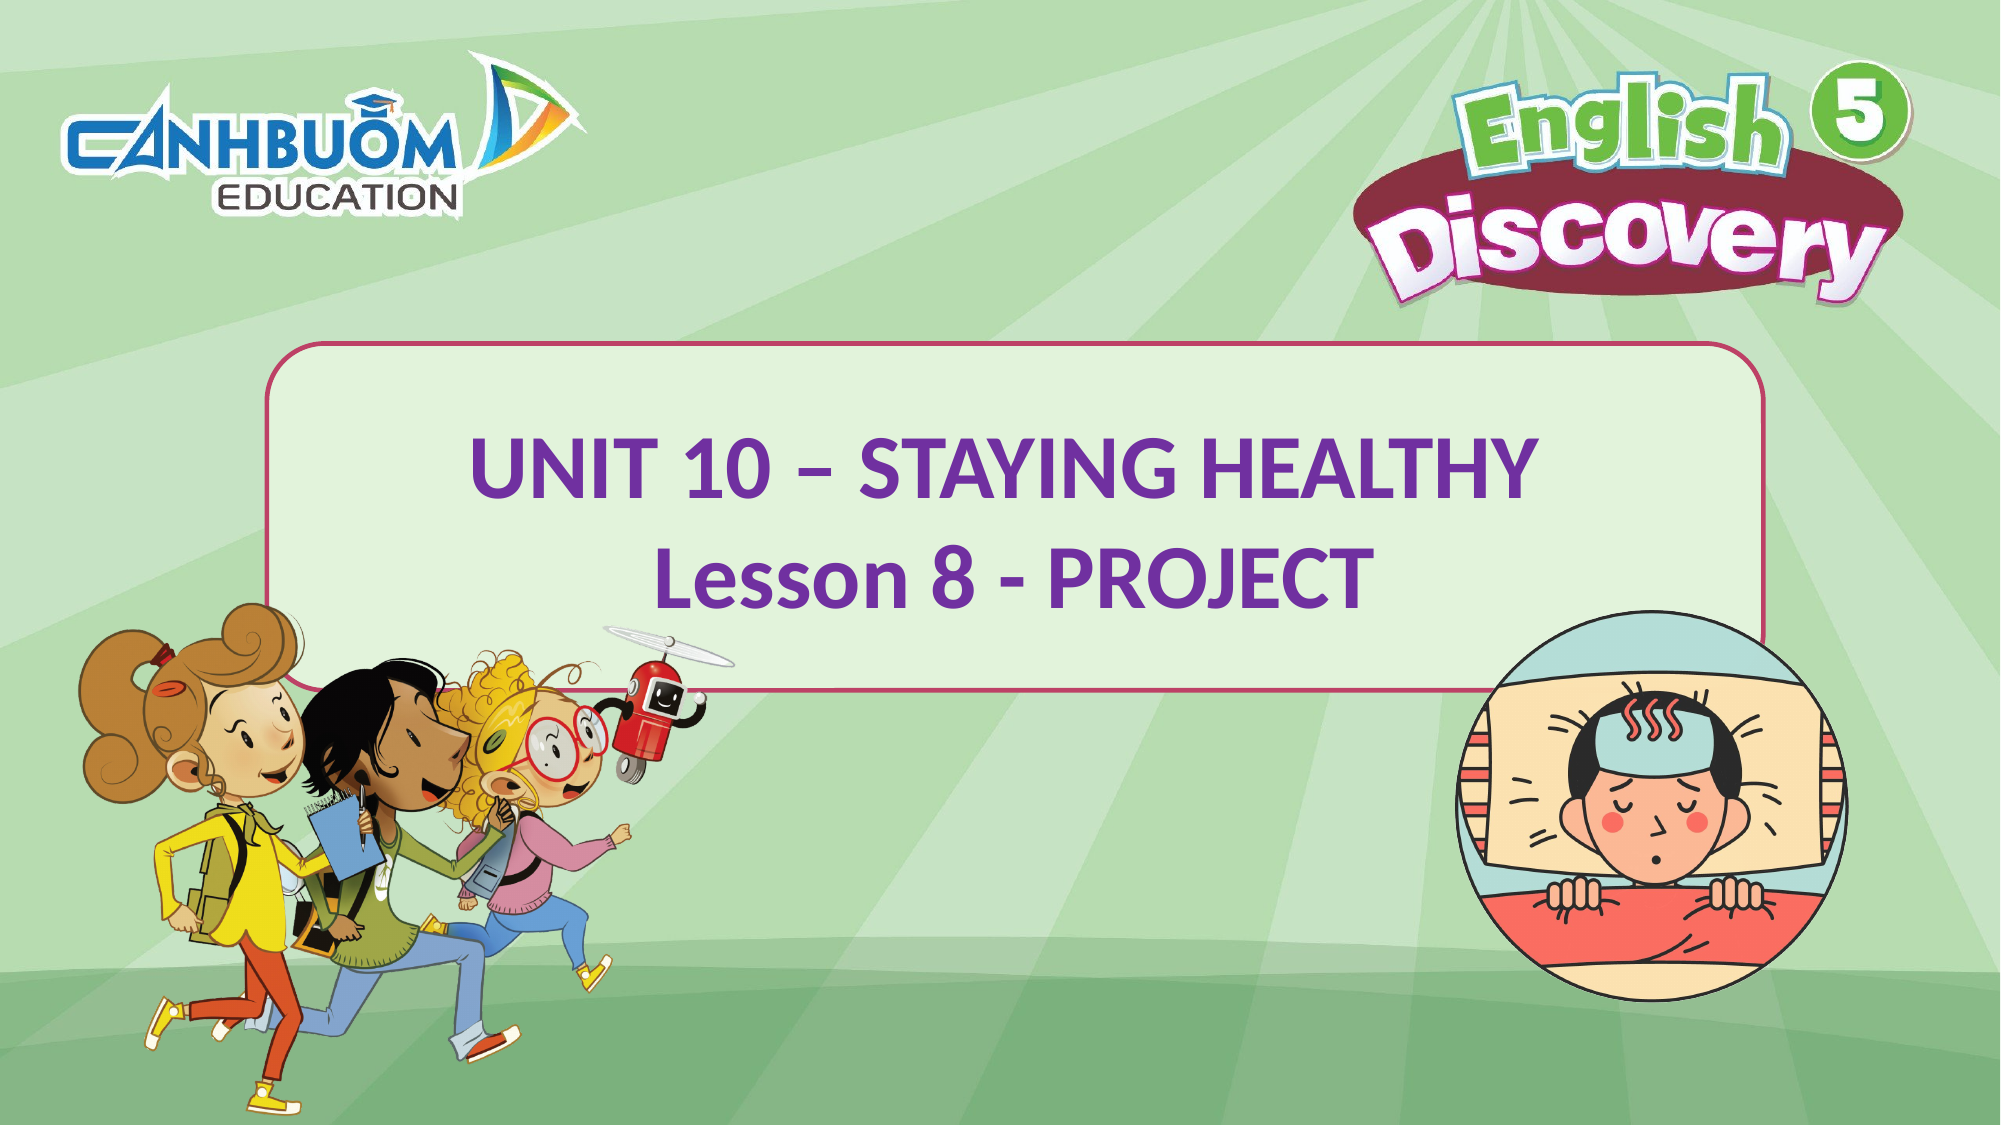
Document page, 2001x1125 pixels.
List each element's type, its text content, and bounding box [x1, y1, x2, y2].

picture [0, 0, 2001, 1125]
text_box UNIT 10 – STAYING HEALTHY Lesson 8 - PROJECT [265, 342, 1765, 692]
